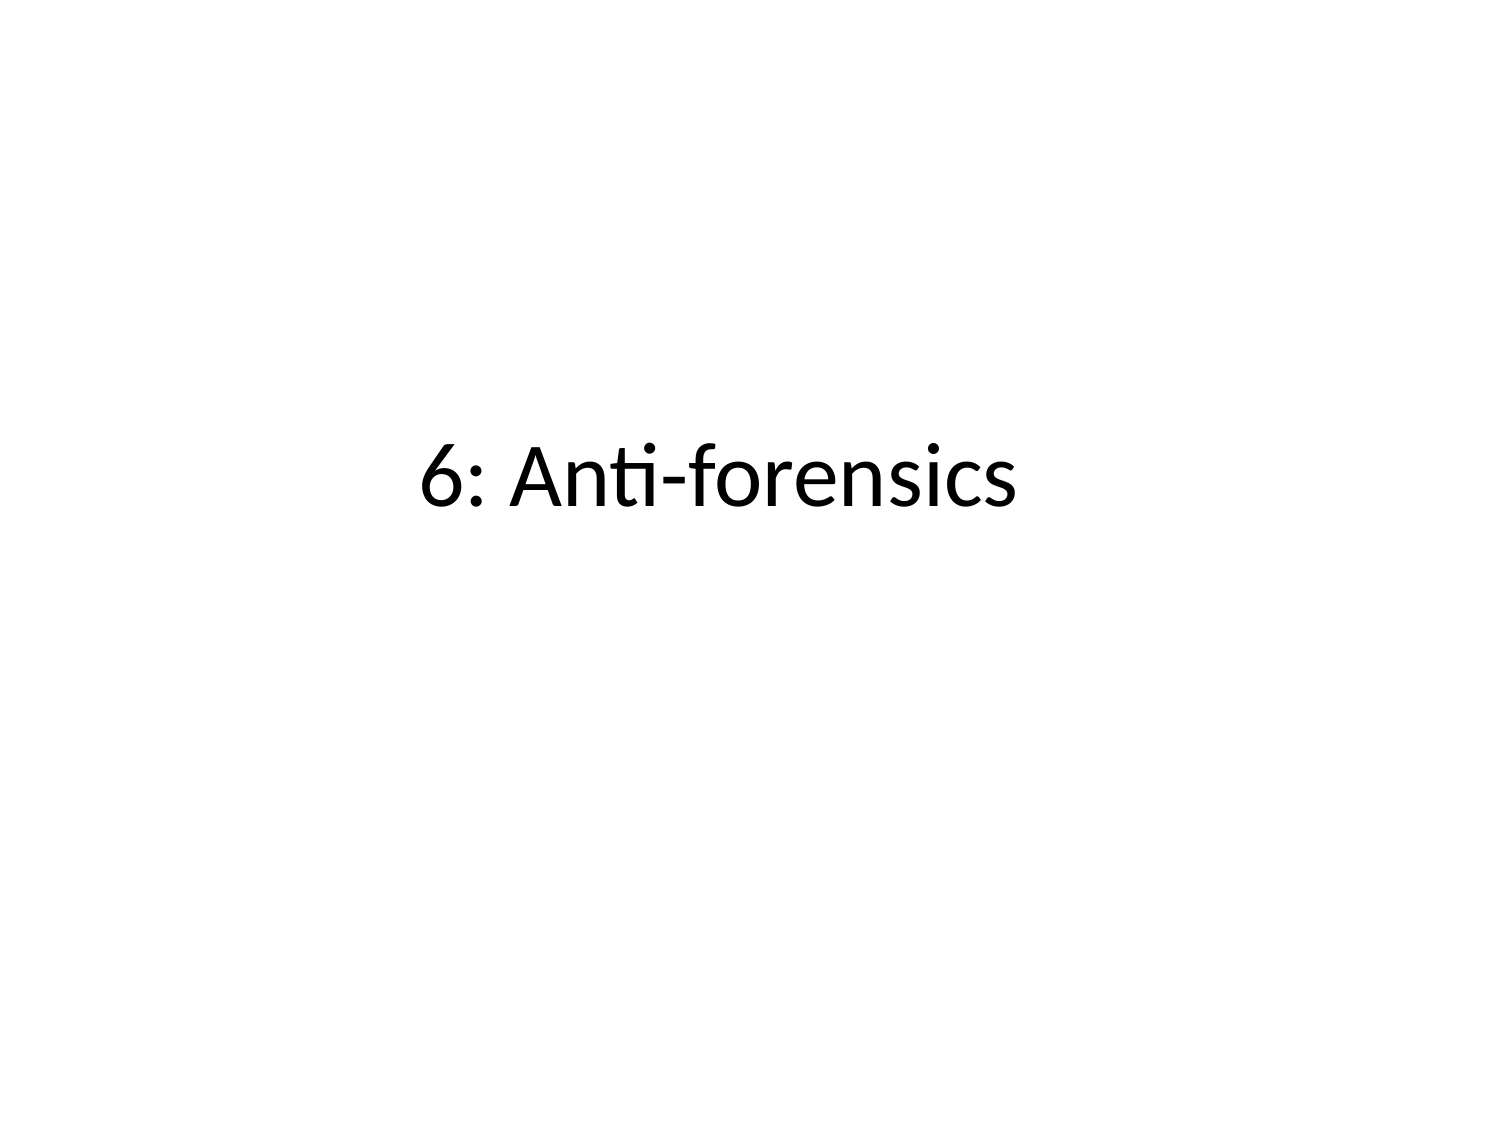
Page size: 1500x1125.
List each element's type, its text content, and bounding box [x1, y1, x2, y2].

title 6: Anti-forensics [112, 349, 1388, 591]
